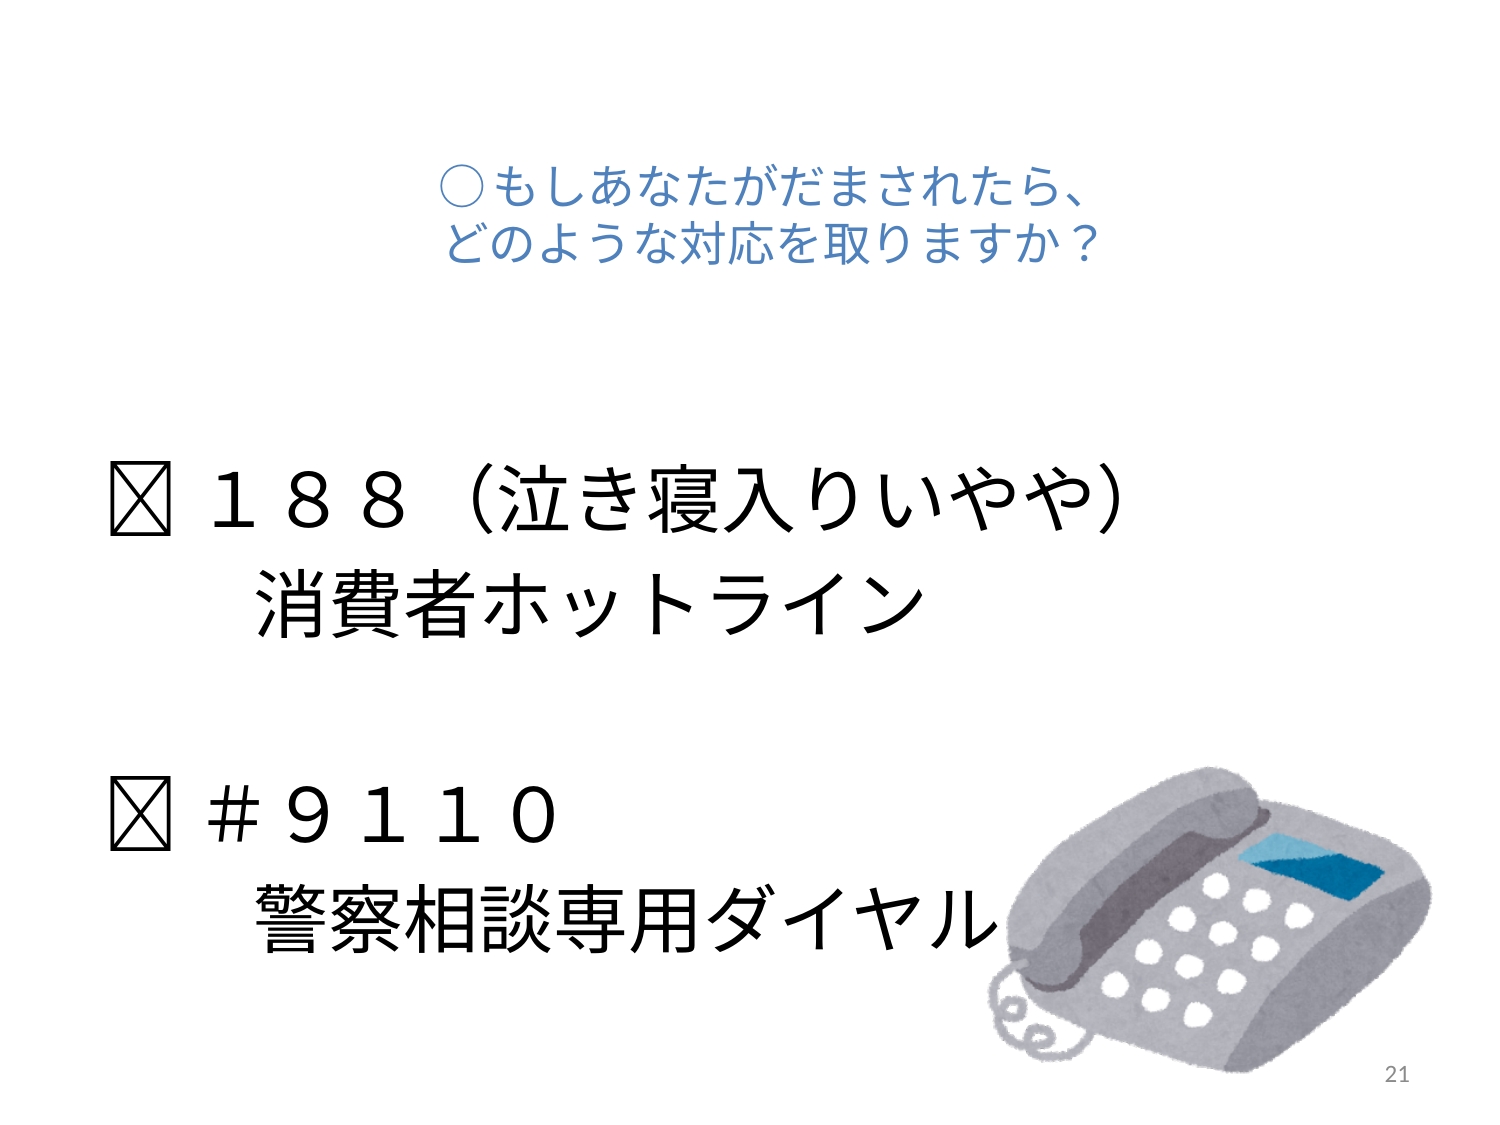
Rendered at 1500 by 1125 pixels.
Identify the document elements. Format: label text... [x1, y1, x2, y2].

list 📞１８８（泣き寝入りいやや） 消費者ホットライン 📞＃９１１０ 警察相談専用ダイヤル [88, 349, 1439, 1093]
title ○もしあなたがだまされたら、 どのような対応を取りますか？ [100, 149, 1451, 337]
picture [974, 759, 1442, 1092]
